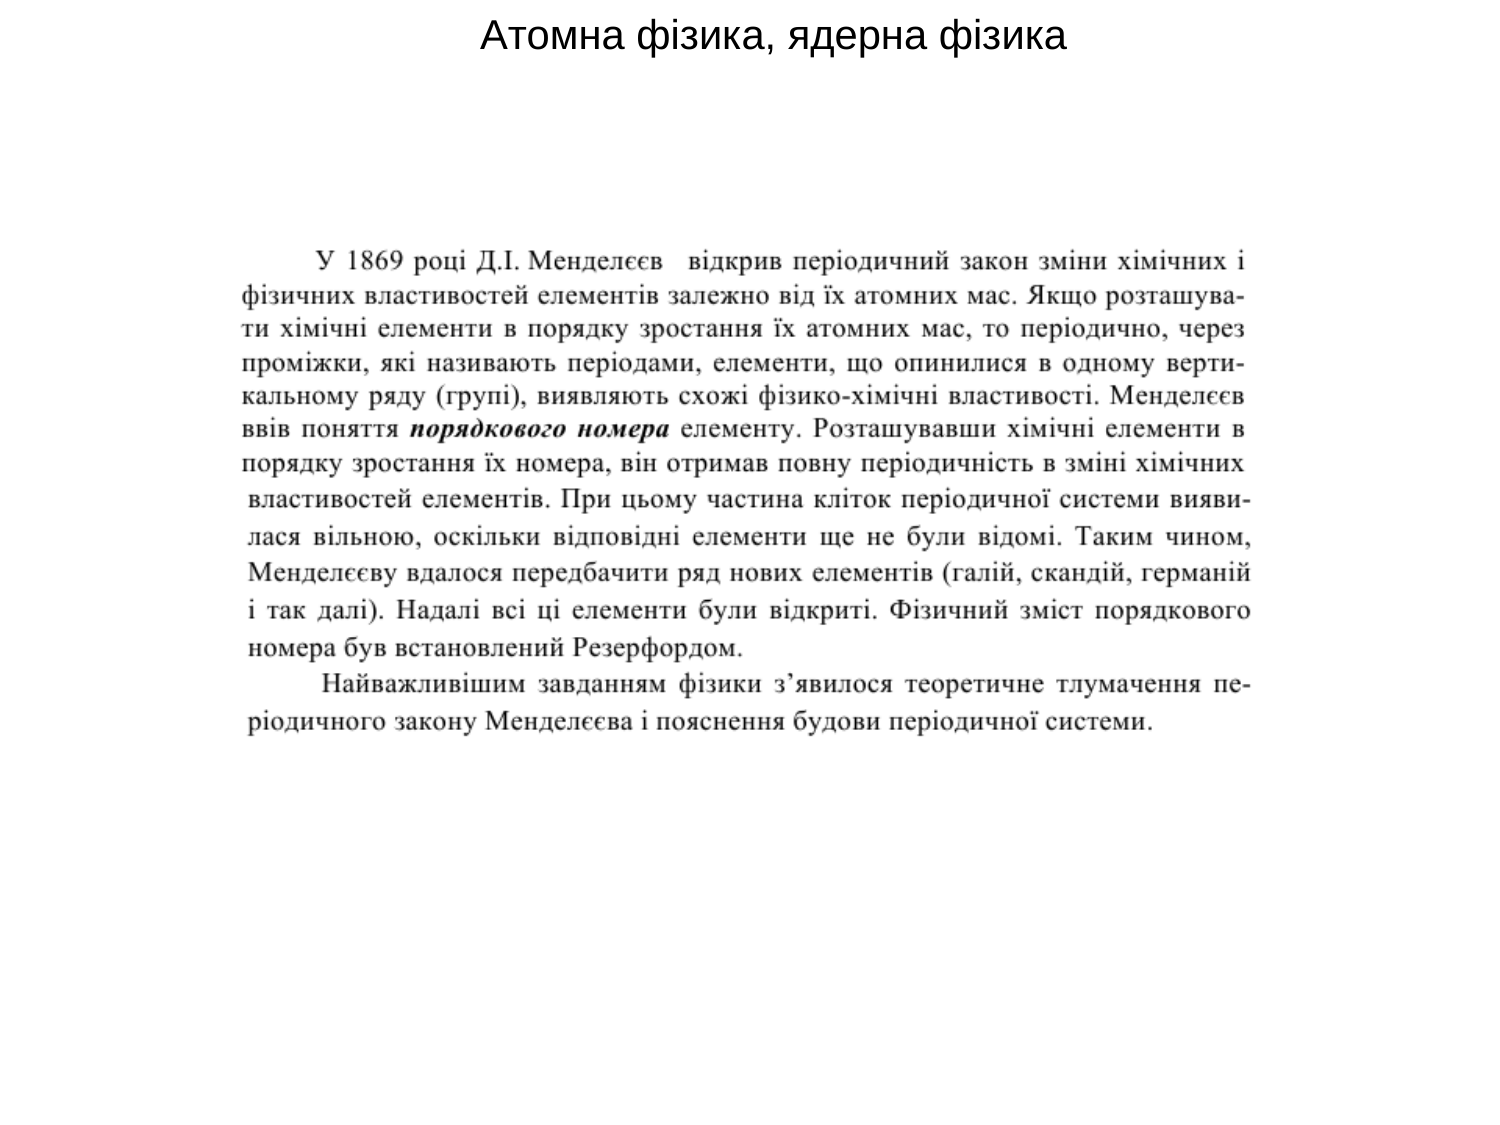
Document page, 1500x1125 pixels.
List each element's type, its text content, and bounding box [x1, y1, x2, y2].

picture [229, 243, 1281, 755]
text_box Атомна фізика, ядерна фізика [465, 0, 1083, 65]
